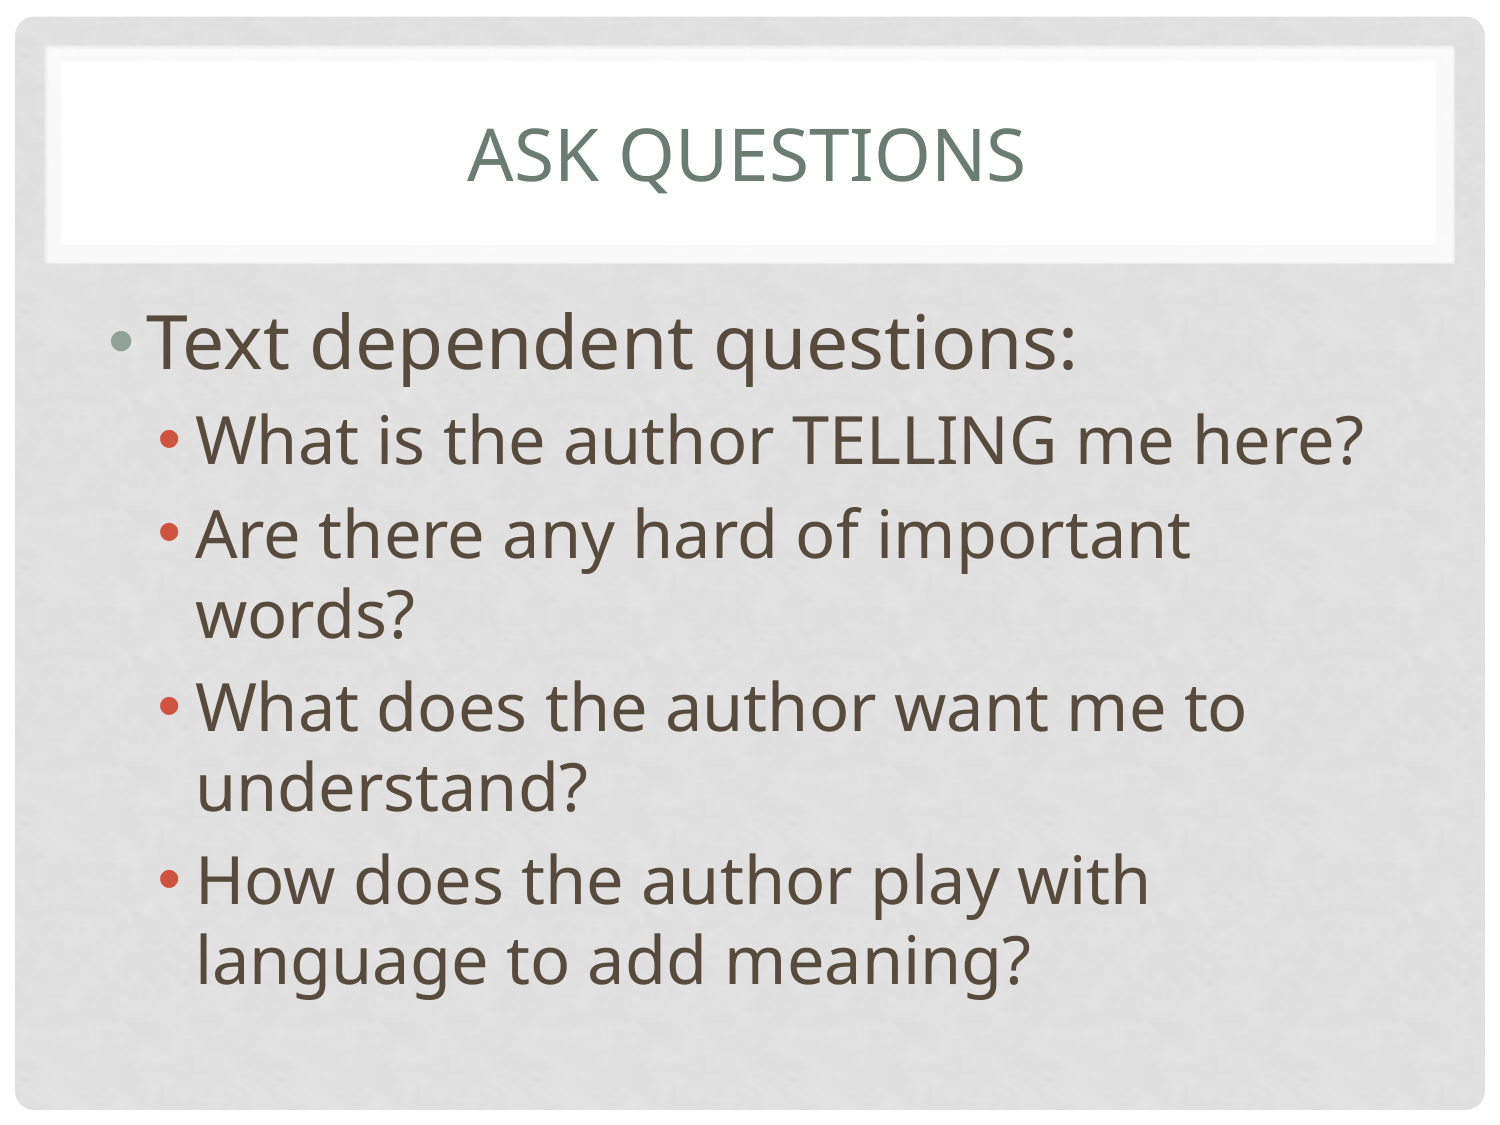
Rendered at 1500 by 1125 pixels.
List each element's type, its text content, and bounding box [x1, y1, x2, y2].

list Text dependent questions: What is the author TELLING me here? Are there any hard of important words? What does the author want me to understand? How does the author play with language to add meaning? [75, 287, 1425, 1005]
title Ask questions [69, 66, 1425, 238]
